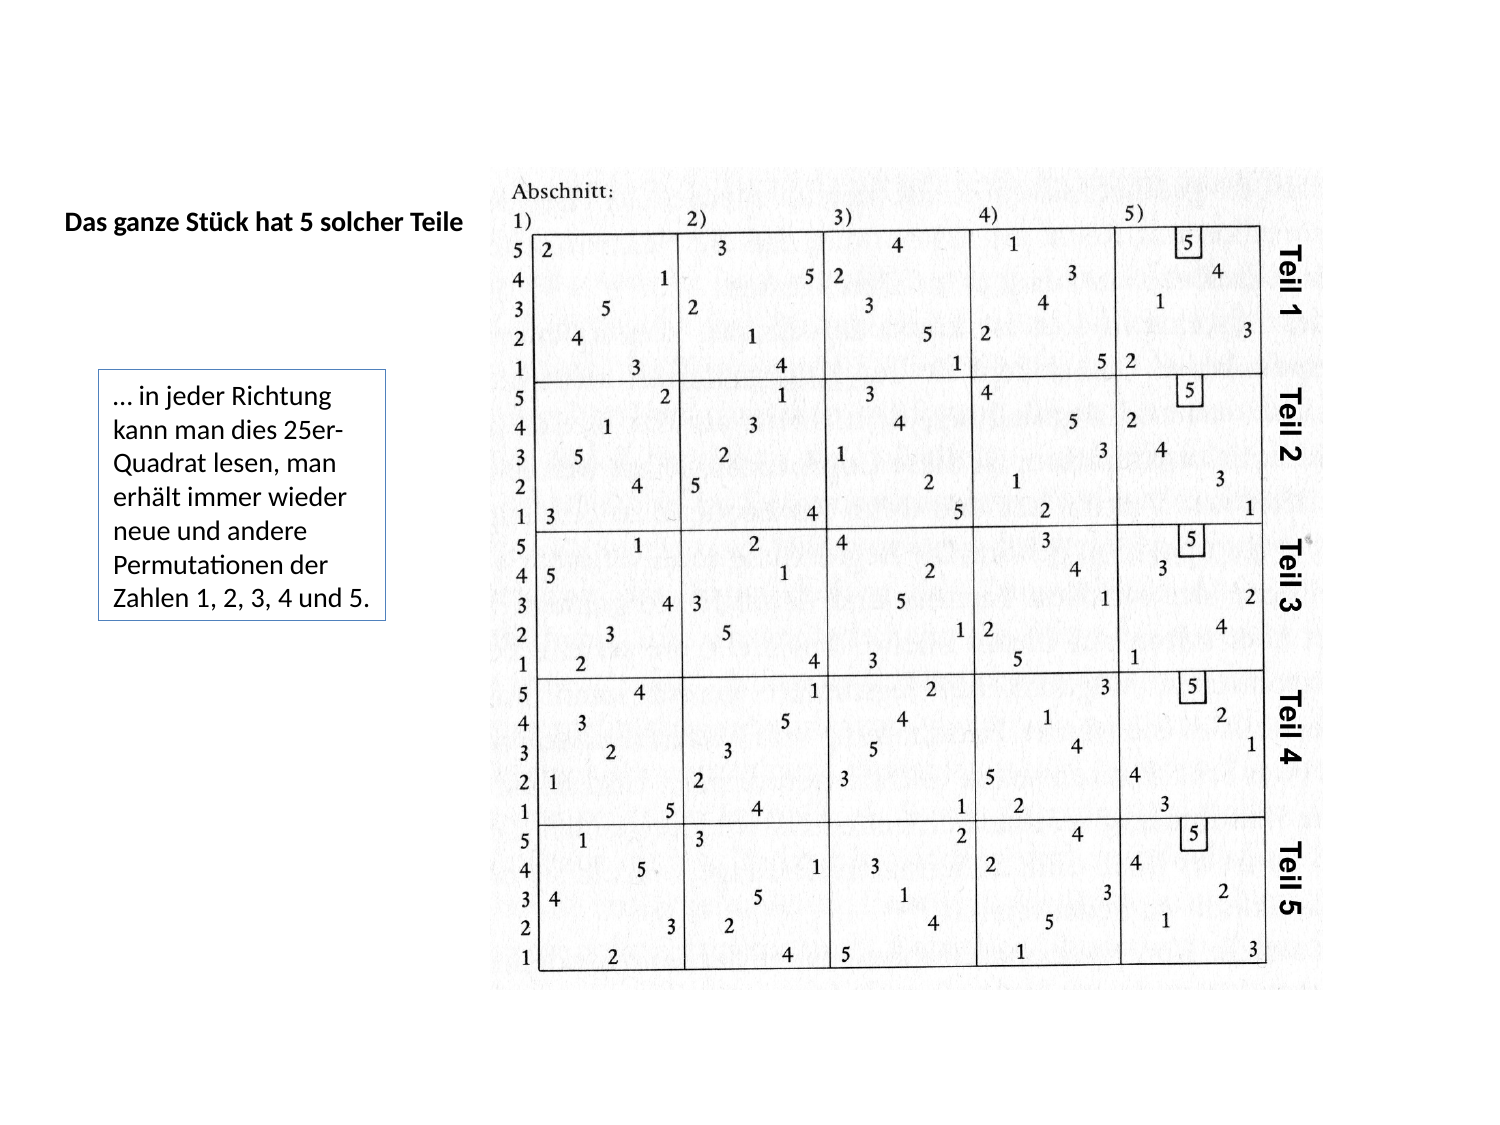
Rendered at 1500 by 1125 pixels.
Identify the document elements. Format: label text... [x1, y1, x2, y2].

text_box Das ganze Stück hat 5 solcher Teile [49, 195, 480, 245]
text_box … in jeder Richtung kann man dies 25er-Quadrat lesen, man erhält immer wieder neue und andere Permutationen der Zahlen 1, 2, 3, 4 und 5. [98, 369, 386, 621]
picture [490, 167, 1323, 990]
